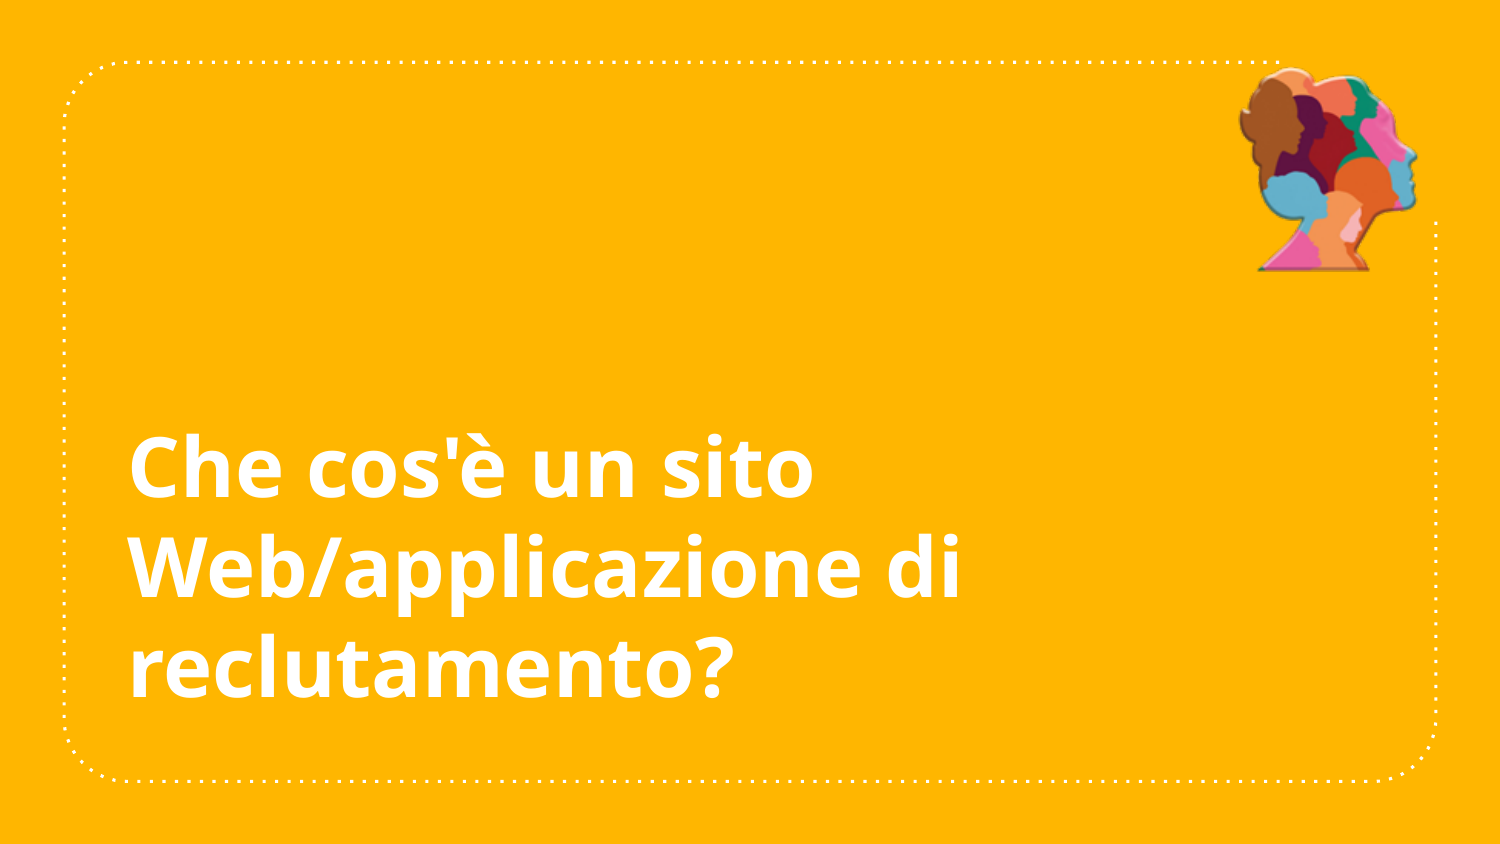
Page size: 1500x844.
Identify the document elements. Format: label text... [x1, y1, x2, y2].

picture [1228, 63, 1436, 281]
title Che cos'è un sito Web/applicazione di reclutamento? [112, 539, 1388, 730]
